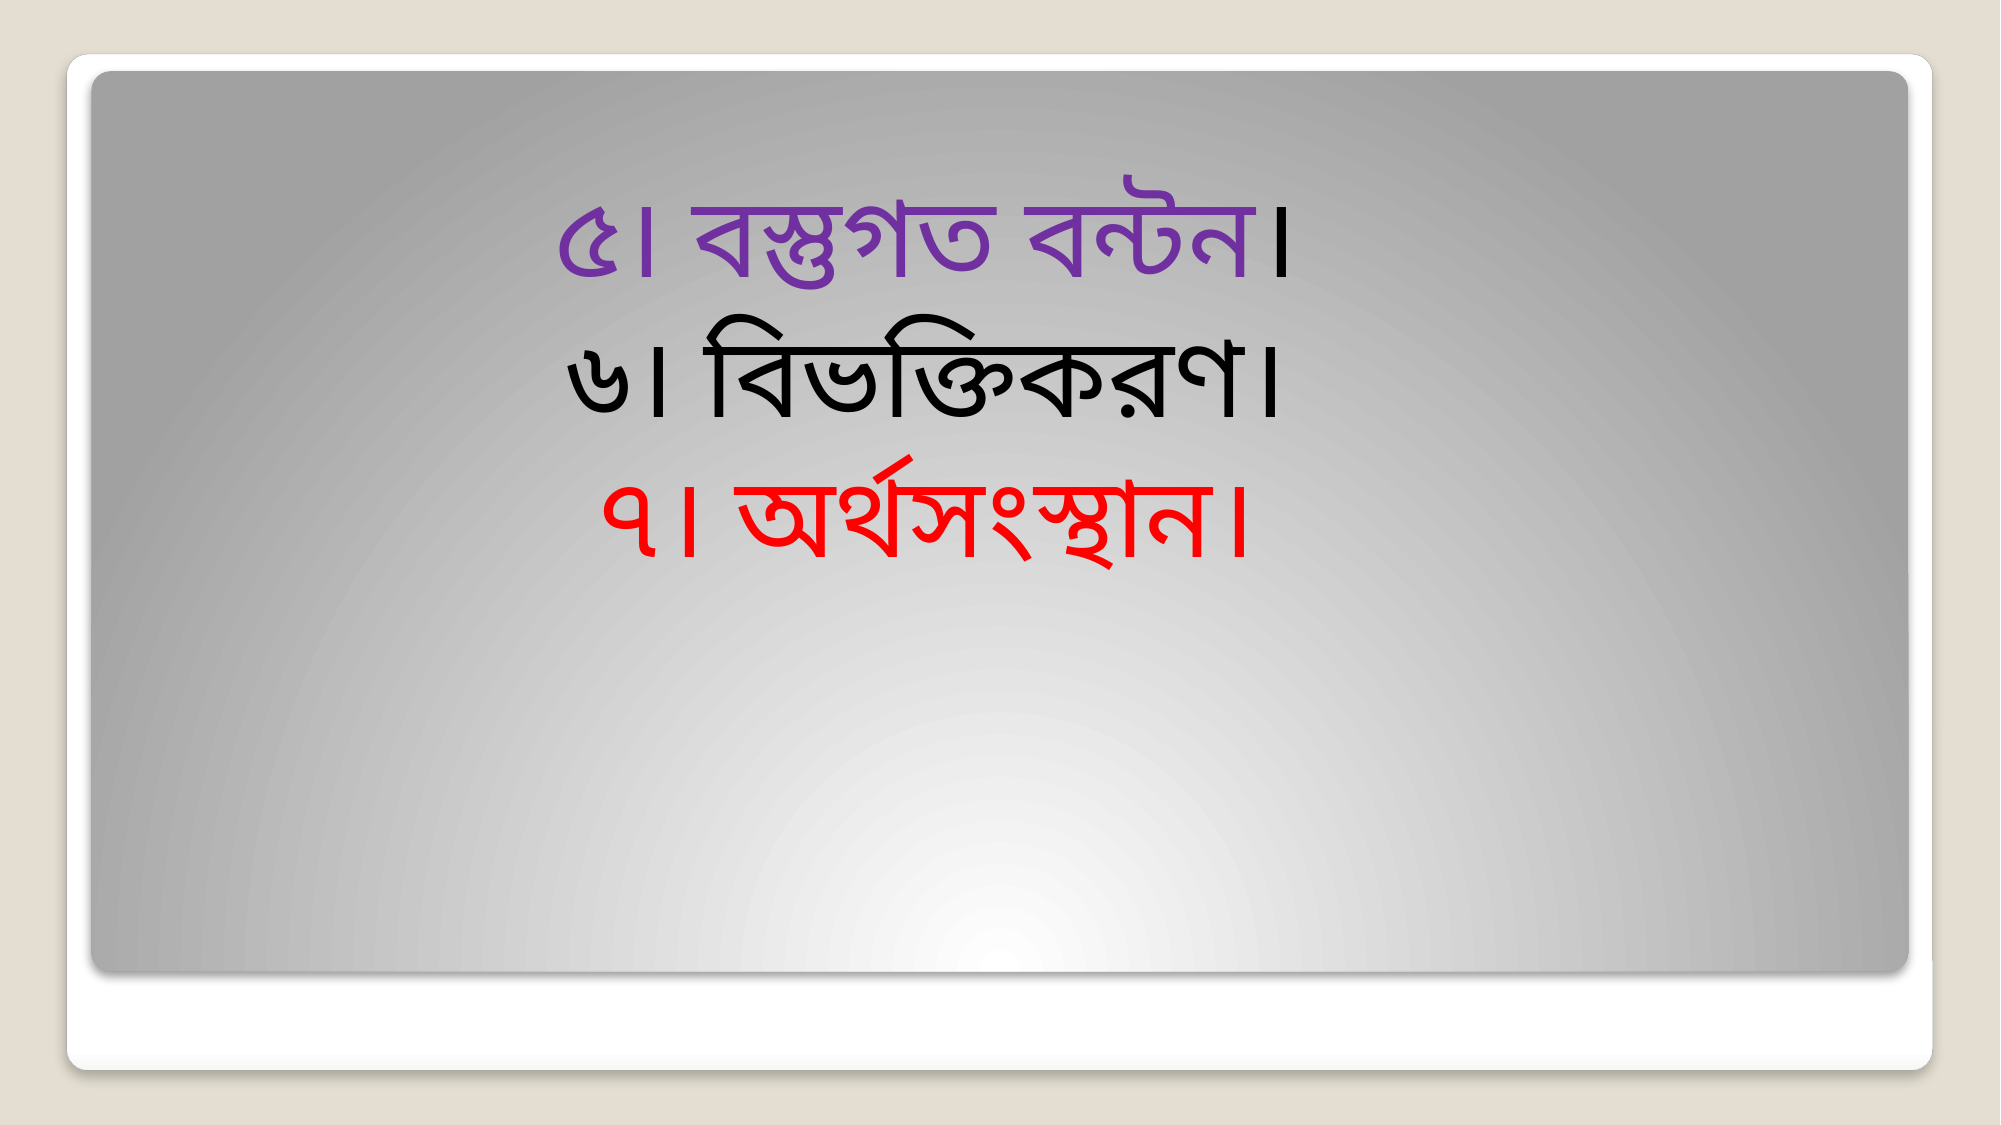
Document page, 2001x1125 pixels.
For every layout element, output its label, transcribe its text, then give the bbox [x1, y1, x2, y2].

list ৫। বস্তুগত বন্টন। ৬। বিভক্তিকরণ। ৭। অর্থসংস্থান। [262, 149, 1575, 575]
